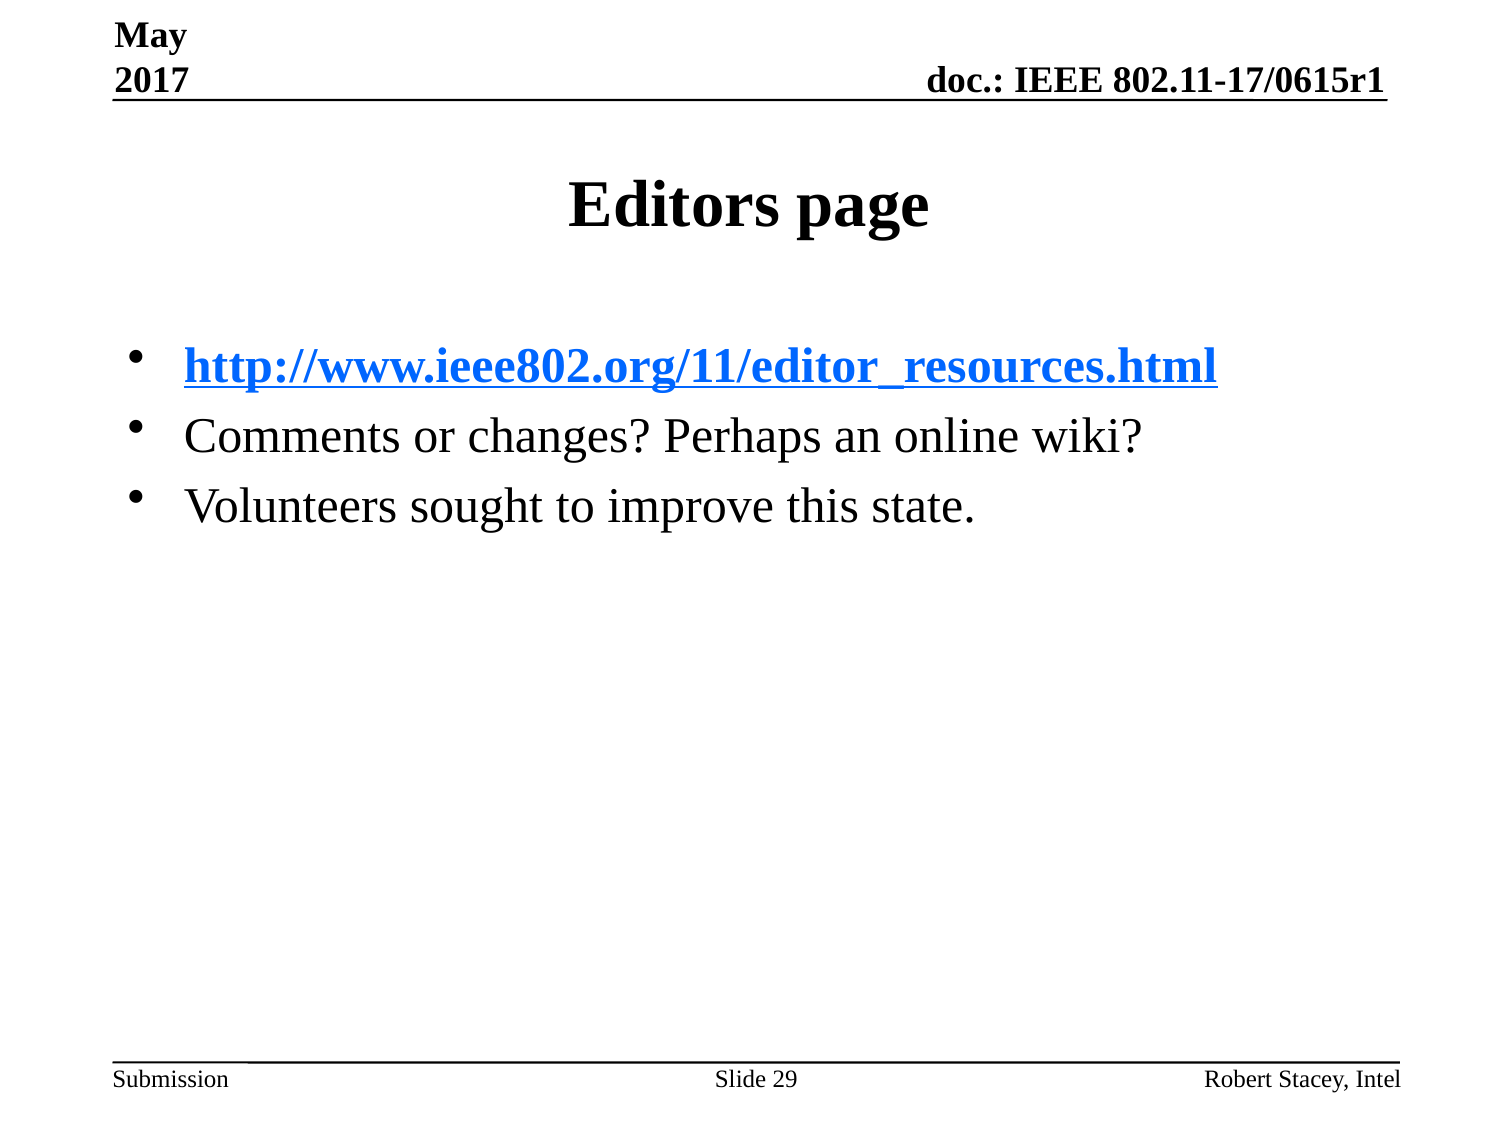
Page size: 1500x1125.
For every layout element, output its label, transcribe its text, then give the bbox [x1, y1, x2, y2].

footer Robert Stacey, Intel [1181, 1061, 1402, 1093]
slide_number Slide 29 [712, 1061, 800, 1093]
list http://www.ieee802.org/11/editor_resources.html Comments or changes? Perhaps an online wiki? Volunteers sought to improve this state. [112, 324, 1388, 1001]
title Editors page [112, 112, 1388, 288]
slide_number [114, 54, 265, 101]
